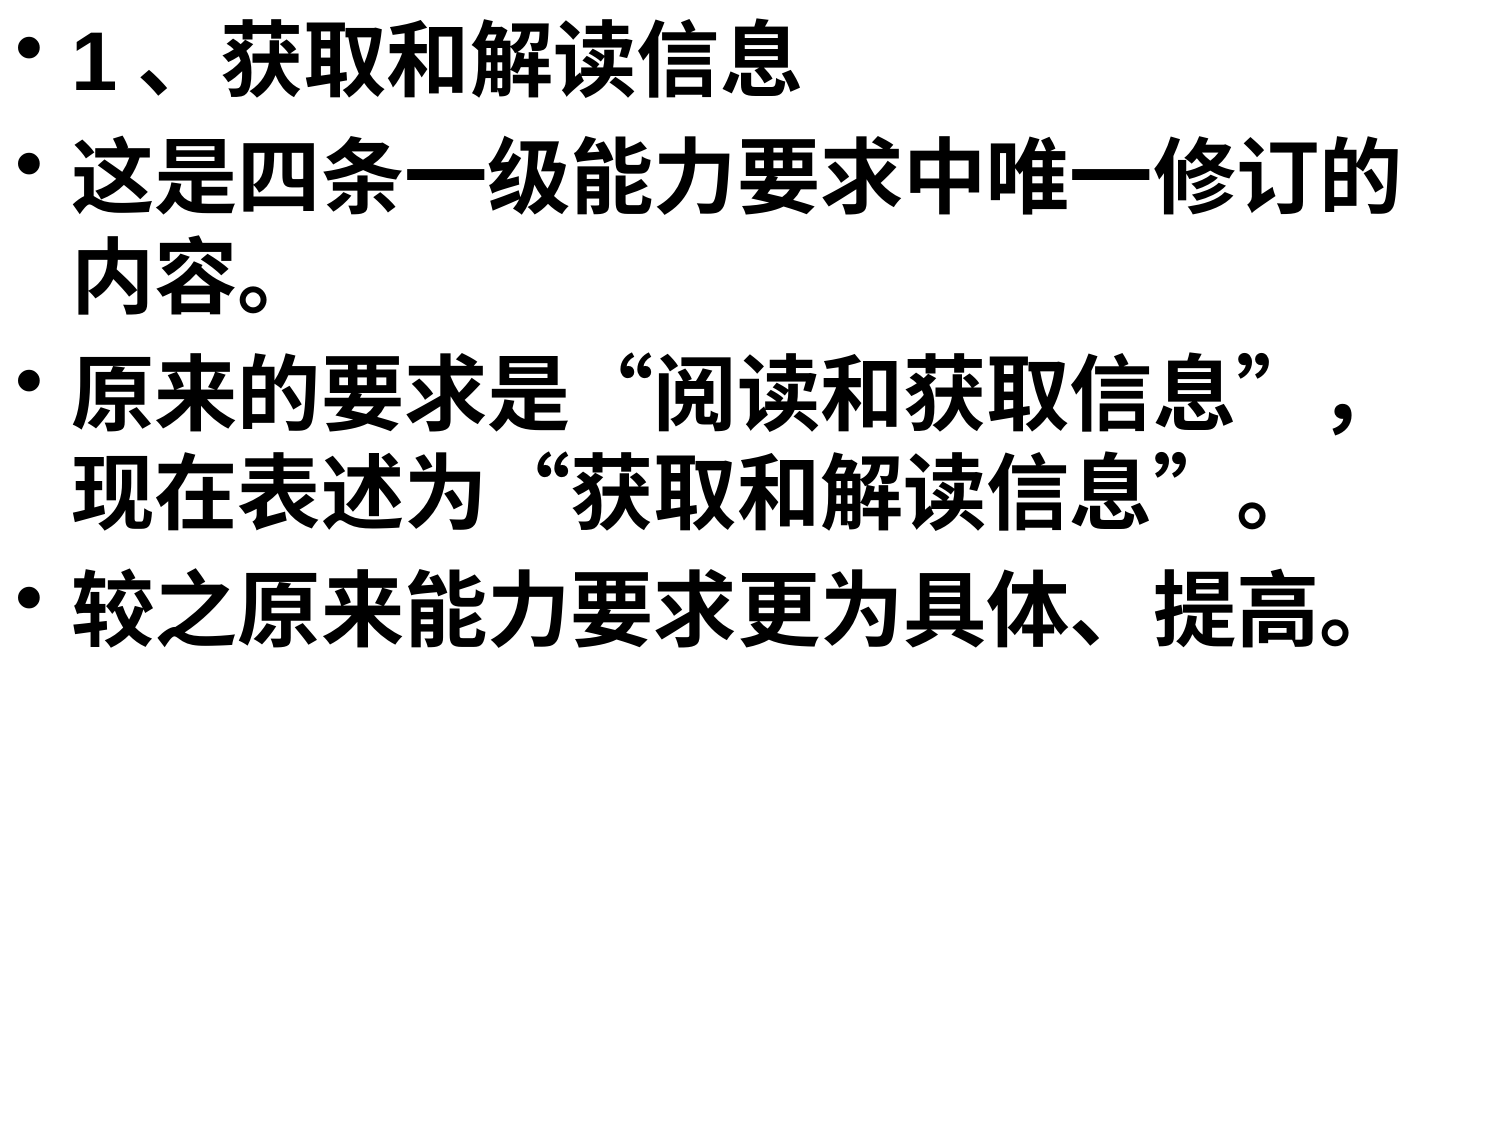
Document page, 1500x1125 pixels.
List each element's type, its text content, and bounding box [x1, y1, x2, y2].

list 1、获取和解读信息 这是四条一级能力要求中唯一修订的内容。 原来的要求是“阅读和获取信息”，现在表述为“获取和解读信息”。 较之原来能力要求更为具体、提高。 [0, 0, 1500, 1125]
